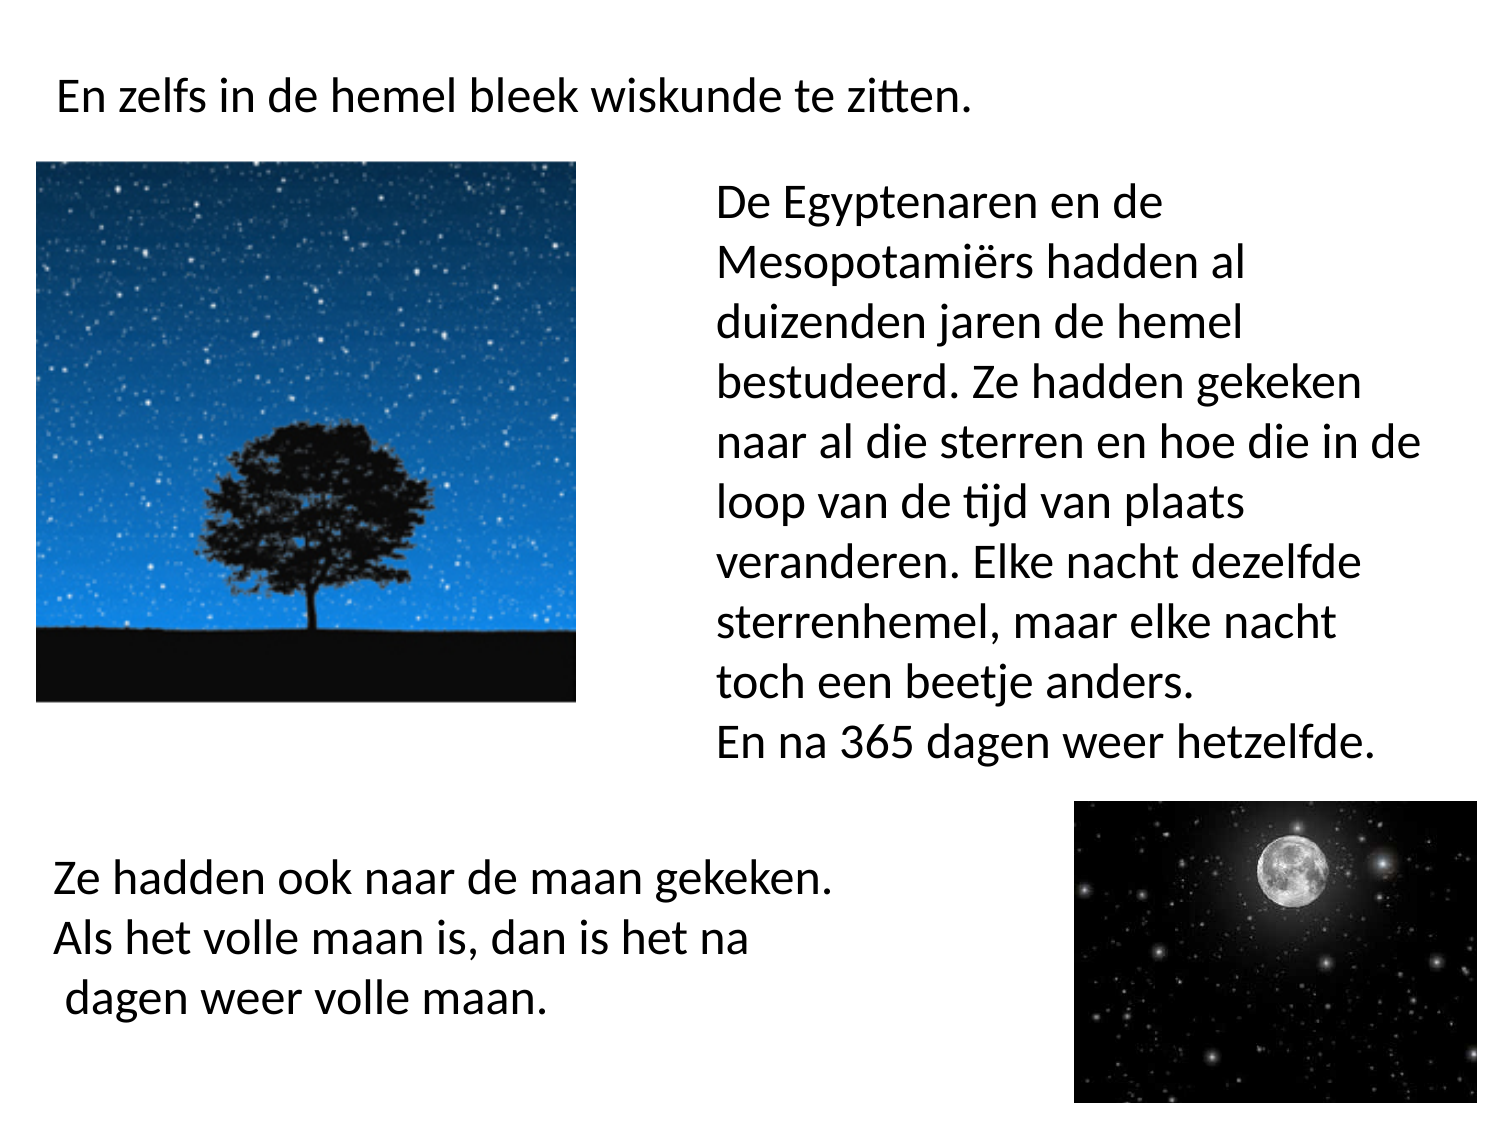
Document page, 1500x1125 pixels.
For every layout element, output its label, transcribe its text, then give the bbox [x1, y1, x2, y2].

text_box De Egyptenaren en de Mesopotamiërs hadden al duizenden jaren de hemel bestudeerd. Ze hadden gekeken naar al die sterren en hoe die in de loop van de tijd van plaats veranderen. Elke nacht dezelfde sterrenhemel, maar elke nacht toch een beetje anders. En na 365 dagen weer hetzelfde. [701, 160, 1449, 836]
picture [1074, 801, 1477, 1103]
picture [35, 160, 576, 705]
list En zelfs in de hemel bleek wiskunde te zitten. [40, 55, 1500, 161]
